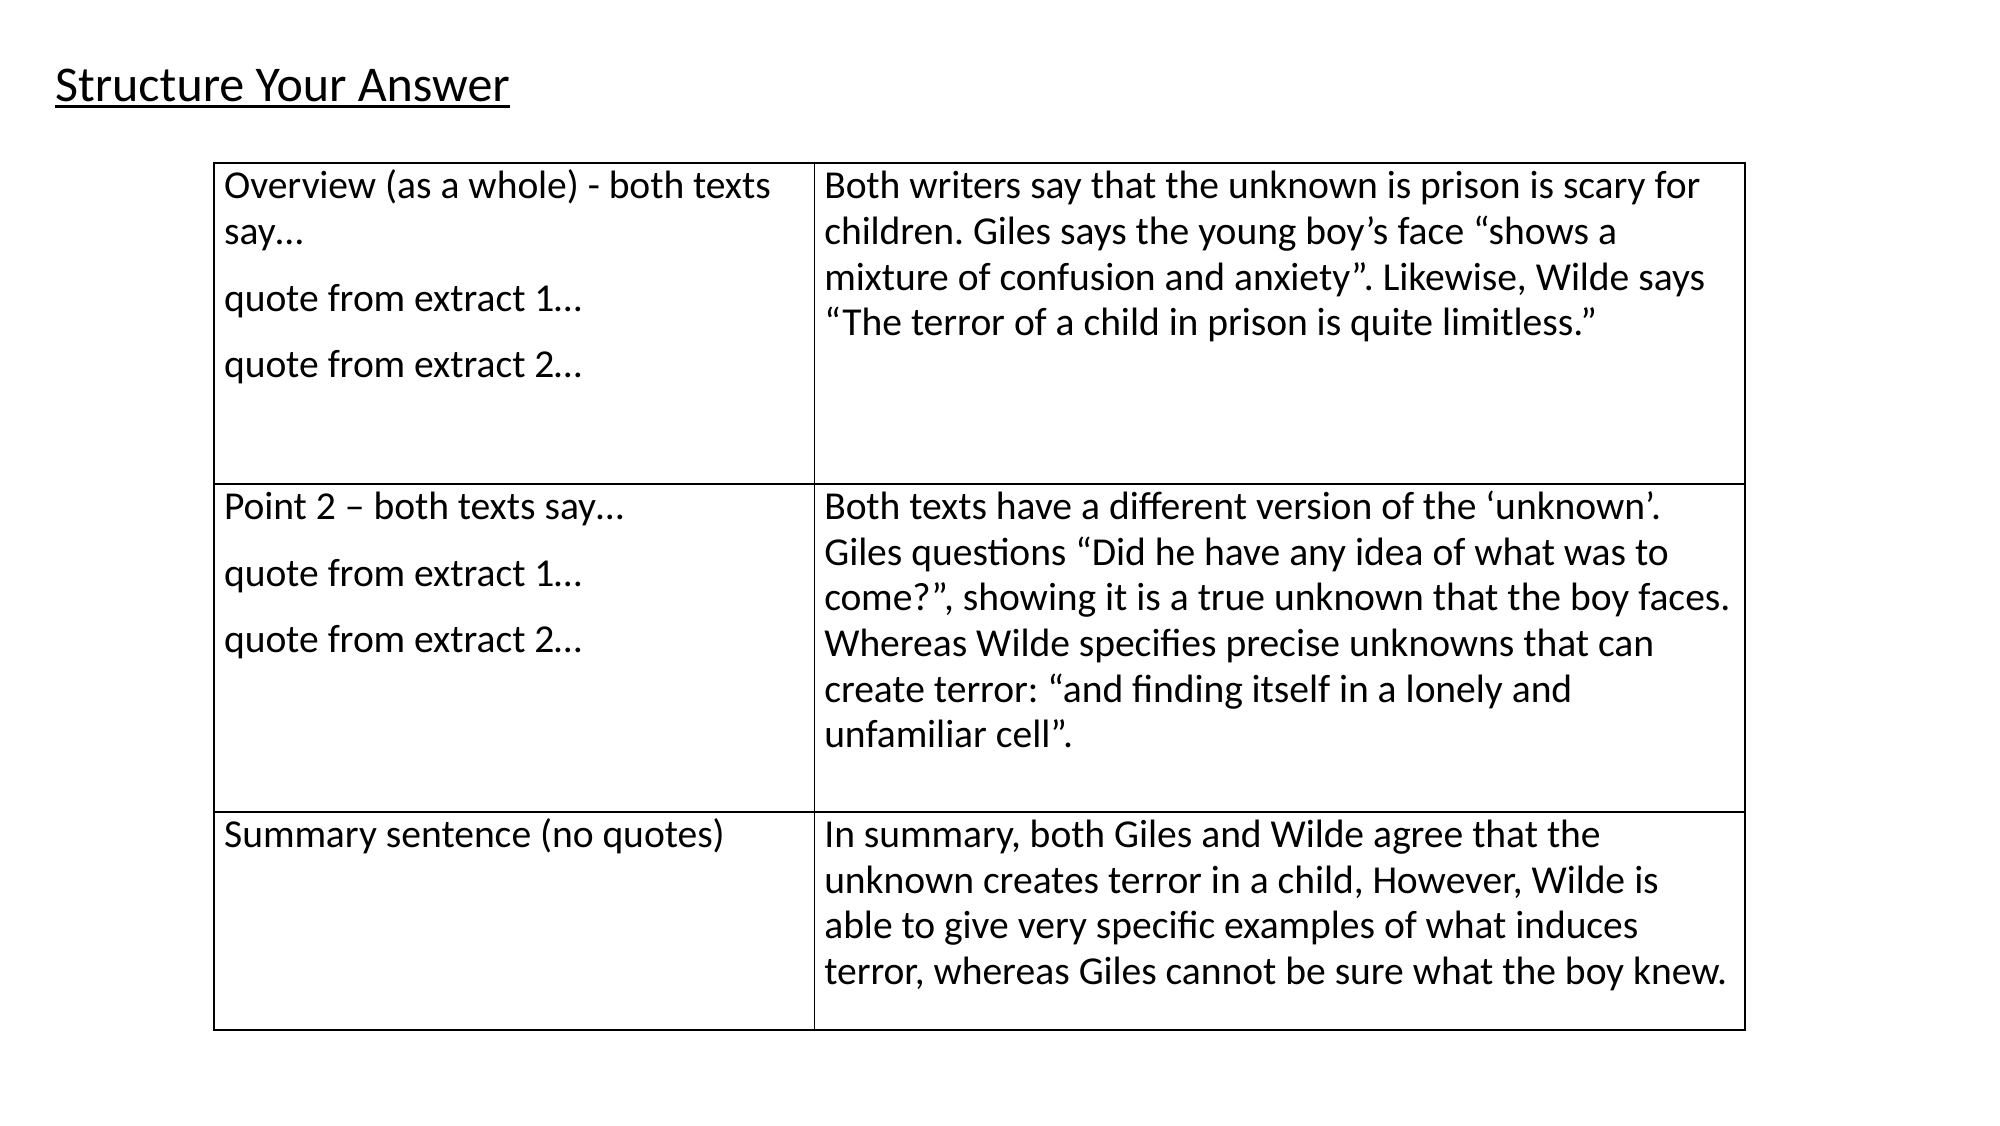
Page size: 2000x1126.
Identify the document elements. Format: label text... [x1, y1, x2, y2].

text_box Structure Your Answer [40, 44, 526, 119]
table_header Overview (as a whole) - both texts say… quote from extract 1… quote from extract 2… [215, 164, 814, 483]
table_cell Both texts have a different version of the ‘unknown’. Giles questions “Did he have any idea of what was to come?”, showing it is a true unknown that the boy faces. Whereas Wilde specifies precise unknowns that can create terror: “and finding itself in a lonely and unfamiliar cell”. [815, 485, 1744, 811]
table_header Both writers say that the unknown is prison is scary for children. Giles says the young boy’s face “shows a mixture of confusion and anxiety”. Likewise, Wilde says “The terror of a child in prison is quite limitless.” [815, 164, 1744, 483]
table_cell Point 2 – both texts say… quote from extract 1… quote from extract 2… [215, 485, 814, 811]
table_cell In summary, both Giles and Wilde agree that the unknown creates terror in a child, However, Wilde is able to give very specific examples of what induces terror, whereas Giles cannot be sure what the boy knew. [815, 813, 1744, 1029]
table_cell Summary sentence (no quotes) [215, 813, 814, 1029]
